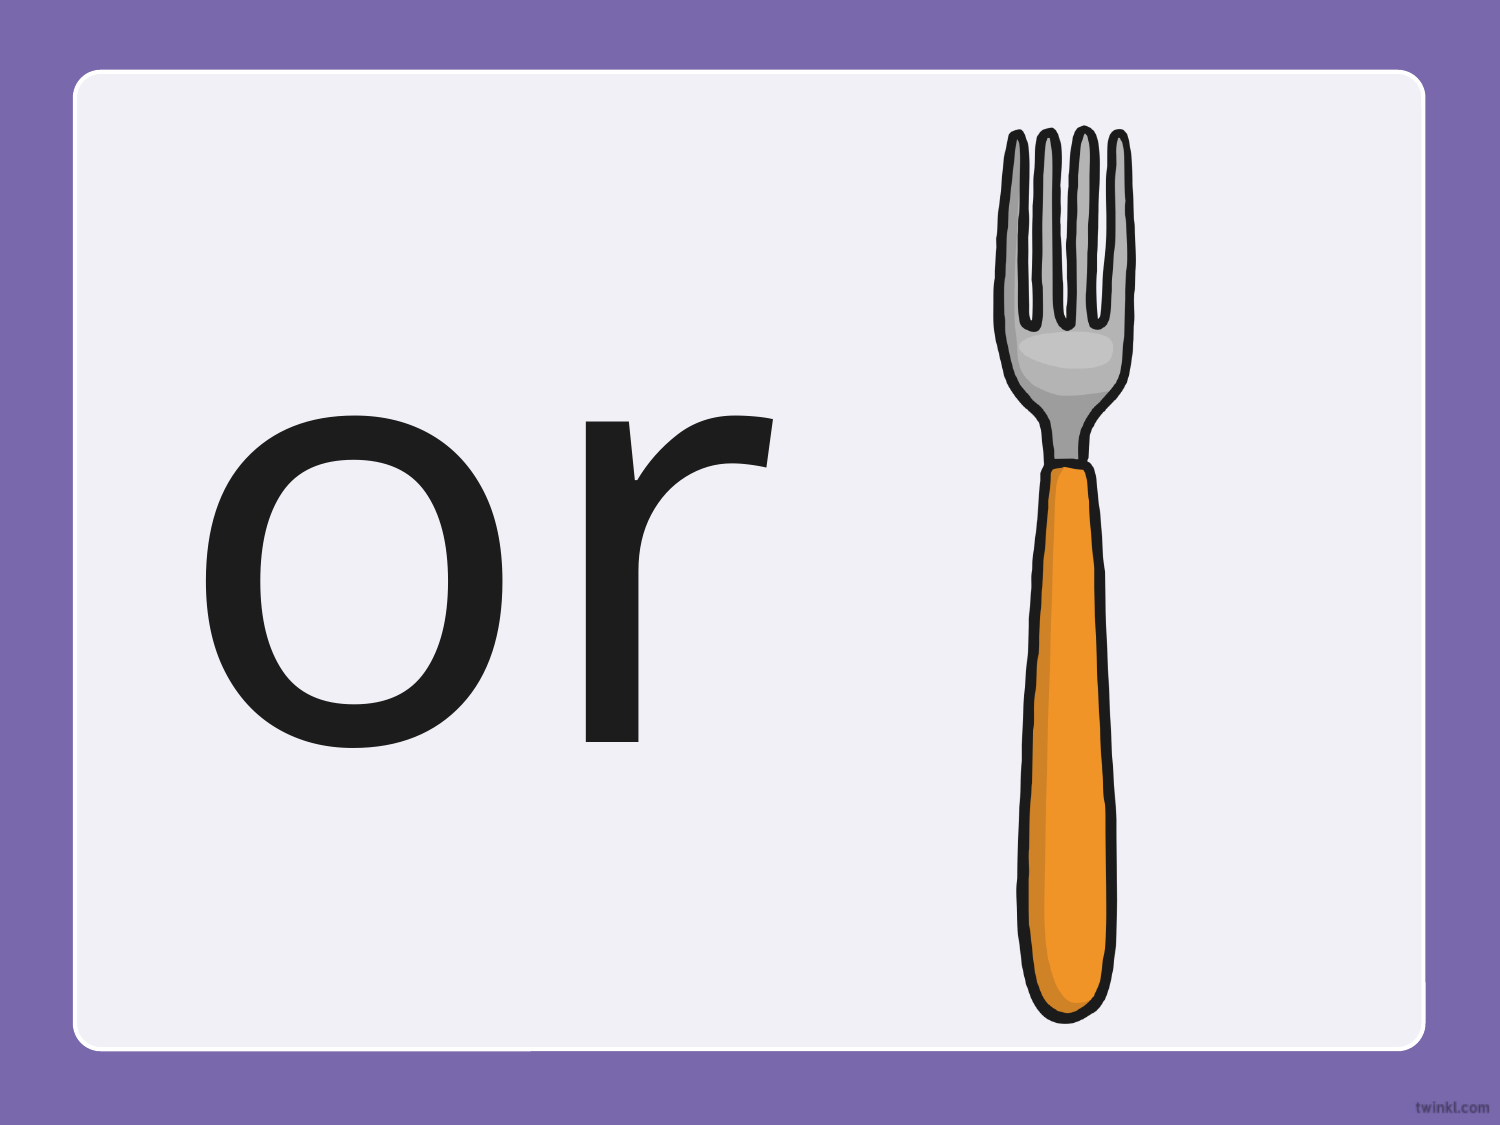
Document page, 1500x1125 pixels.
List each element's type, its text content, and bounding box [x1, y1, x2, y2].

text_box or [100, 137, 857, 870]
picture [0, 0, 1500, 1125]
